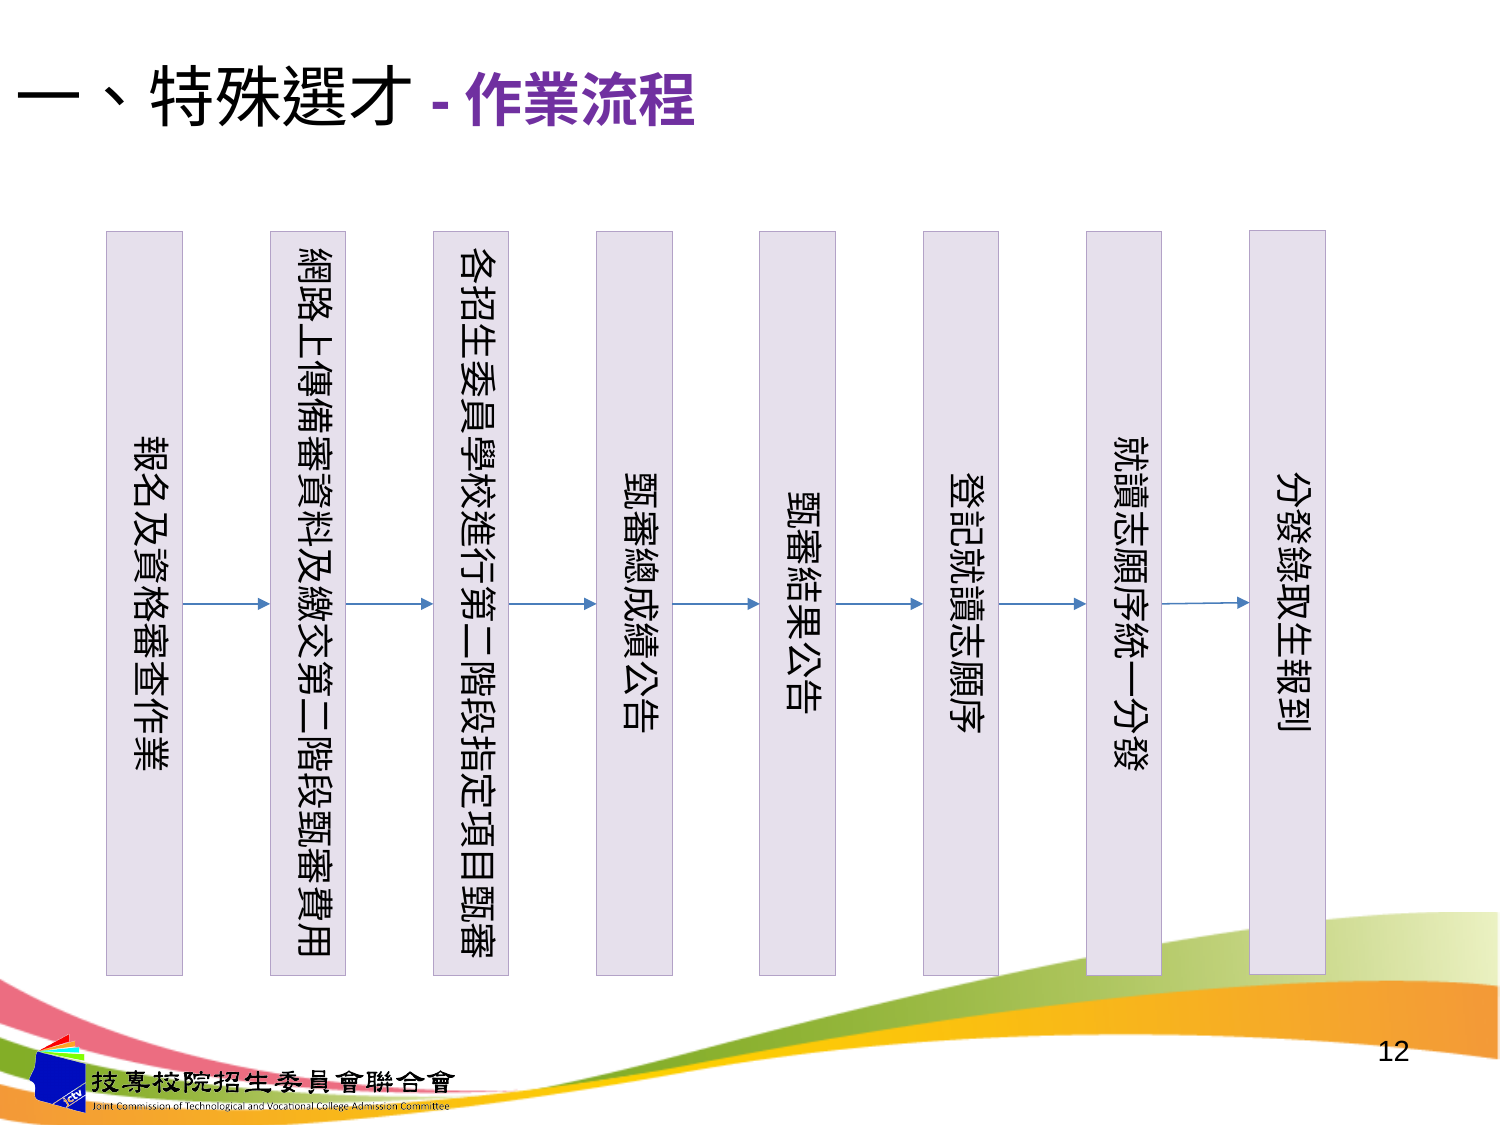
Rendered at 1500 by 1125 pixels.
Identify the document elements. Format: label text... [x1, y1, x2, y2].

slide_number 12 [1074, 1024, 1426, 1103]
picture [0, 912, 1500, 1125]
text_box 登記就讀志願序 [923, 231, 999, 976]
text_box 甄審結果公告 [759, 231, 836, 976]
text_box 就讀志願序統一分發 [1086, 231, 1162, 976]
text_box 網路上傳備審資料及繳交第二階段甄審費用 [270, 231, 346, 976]
title 一、特殊選才-作業流程 [0, 42, 1351, 147]
text_box 分發錄取生報到 [1249, 230, 1326, 975]
text_box 甄審總成績公告 [596, 231, 673, 976]
text_box 各招生委員學校進行第二階段指定項目甄審 [433, 231, 509, 976]
text_box 報名及資格審查作業 [106, 231, 183, 976]
